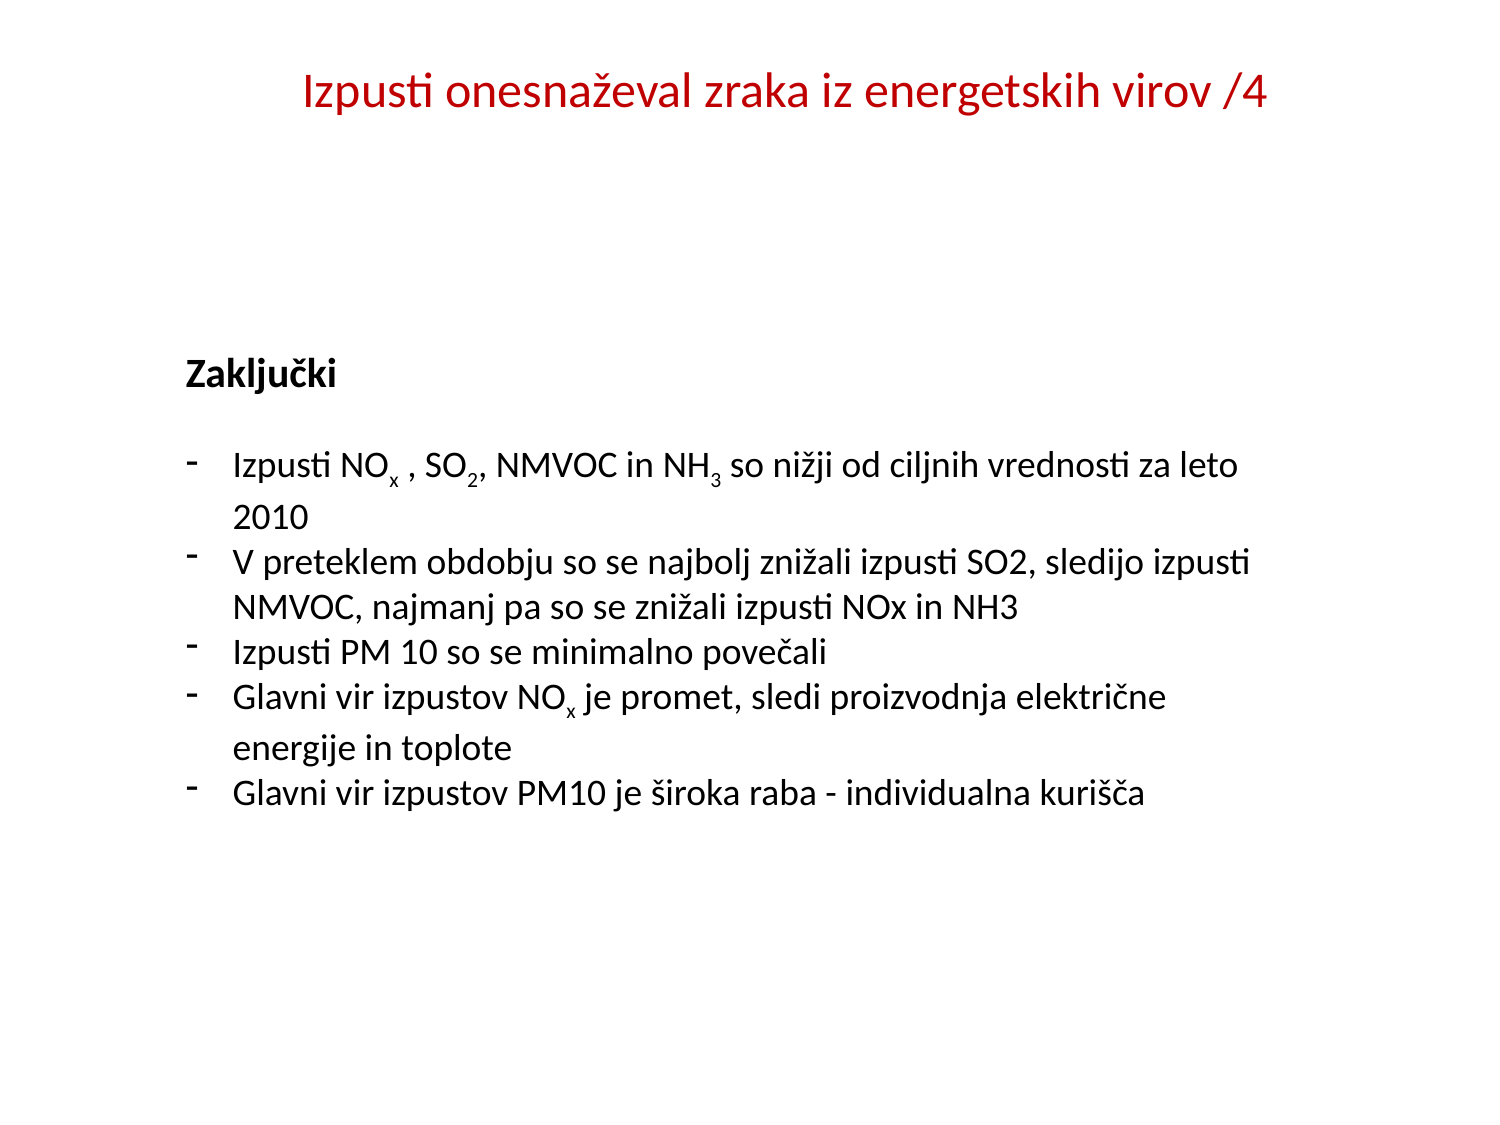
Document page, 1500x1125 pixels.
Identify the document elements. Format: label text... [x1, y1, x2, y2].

text_box Zaključki Izpusti NOx , SO2, NMVOC in NH3 so nižji od ciljnih vrednosti za leto 2010 V preteklem obdobju so se najbolj znižali izpusti SO2, sledijo izpusti NMVOC, najmanj pa so se znižali izpusti NOx in NH3 Izpusti PM 10 so se minimalno povečali Glavni vir izpustov NOx je promet, sledi proizvodnja električne energije in toplote Glavni vir izpustov PM10 je široka raba - individualna kurišča [171, 338, 1306, 821]
text_box Izpusti onesnaževal zraka iz energetskih virov /4 [253, 49, 1317, 125]
